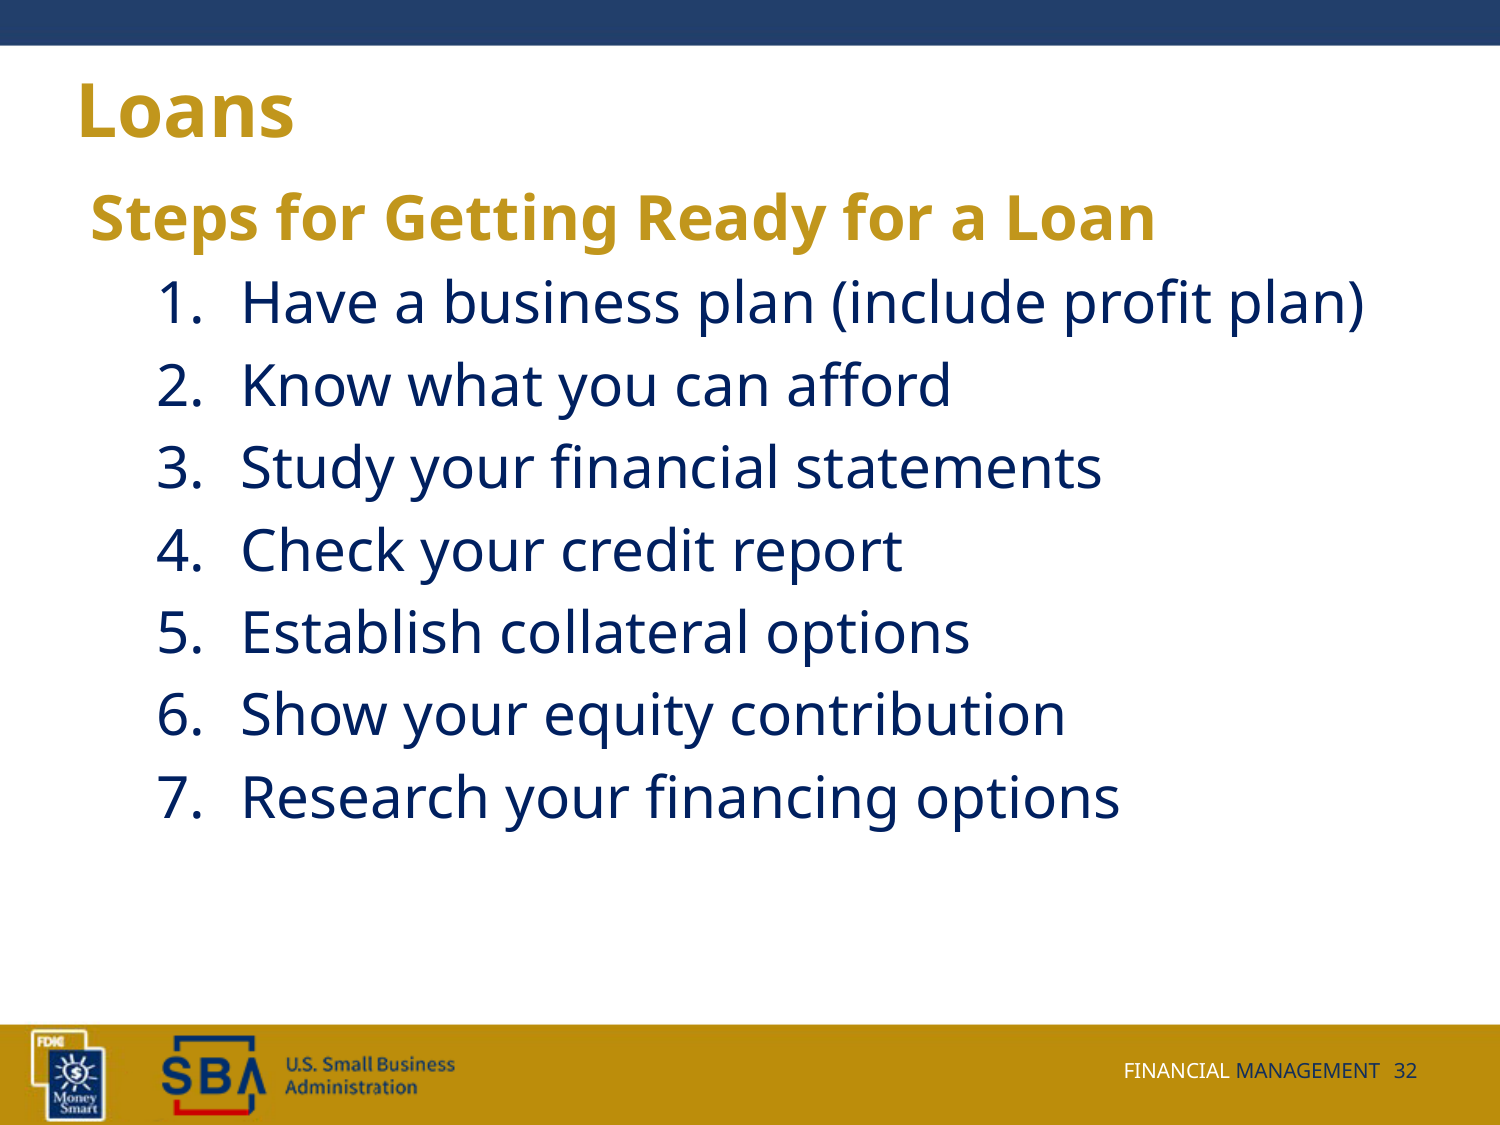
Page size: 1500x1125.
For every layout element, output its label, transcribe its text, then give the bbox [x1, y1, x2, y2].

title Loans [74, 61, 1426, 163]
list Steps for Getting Ready for a Loan Have a business plan (include profit plan) Know what you can afford Study your financial statements Check your credit report Establish collateral options Show your equity contribution Research your financing options [90, 177, 1414, 1004]
picture [0, 0, 1500, 1125]
